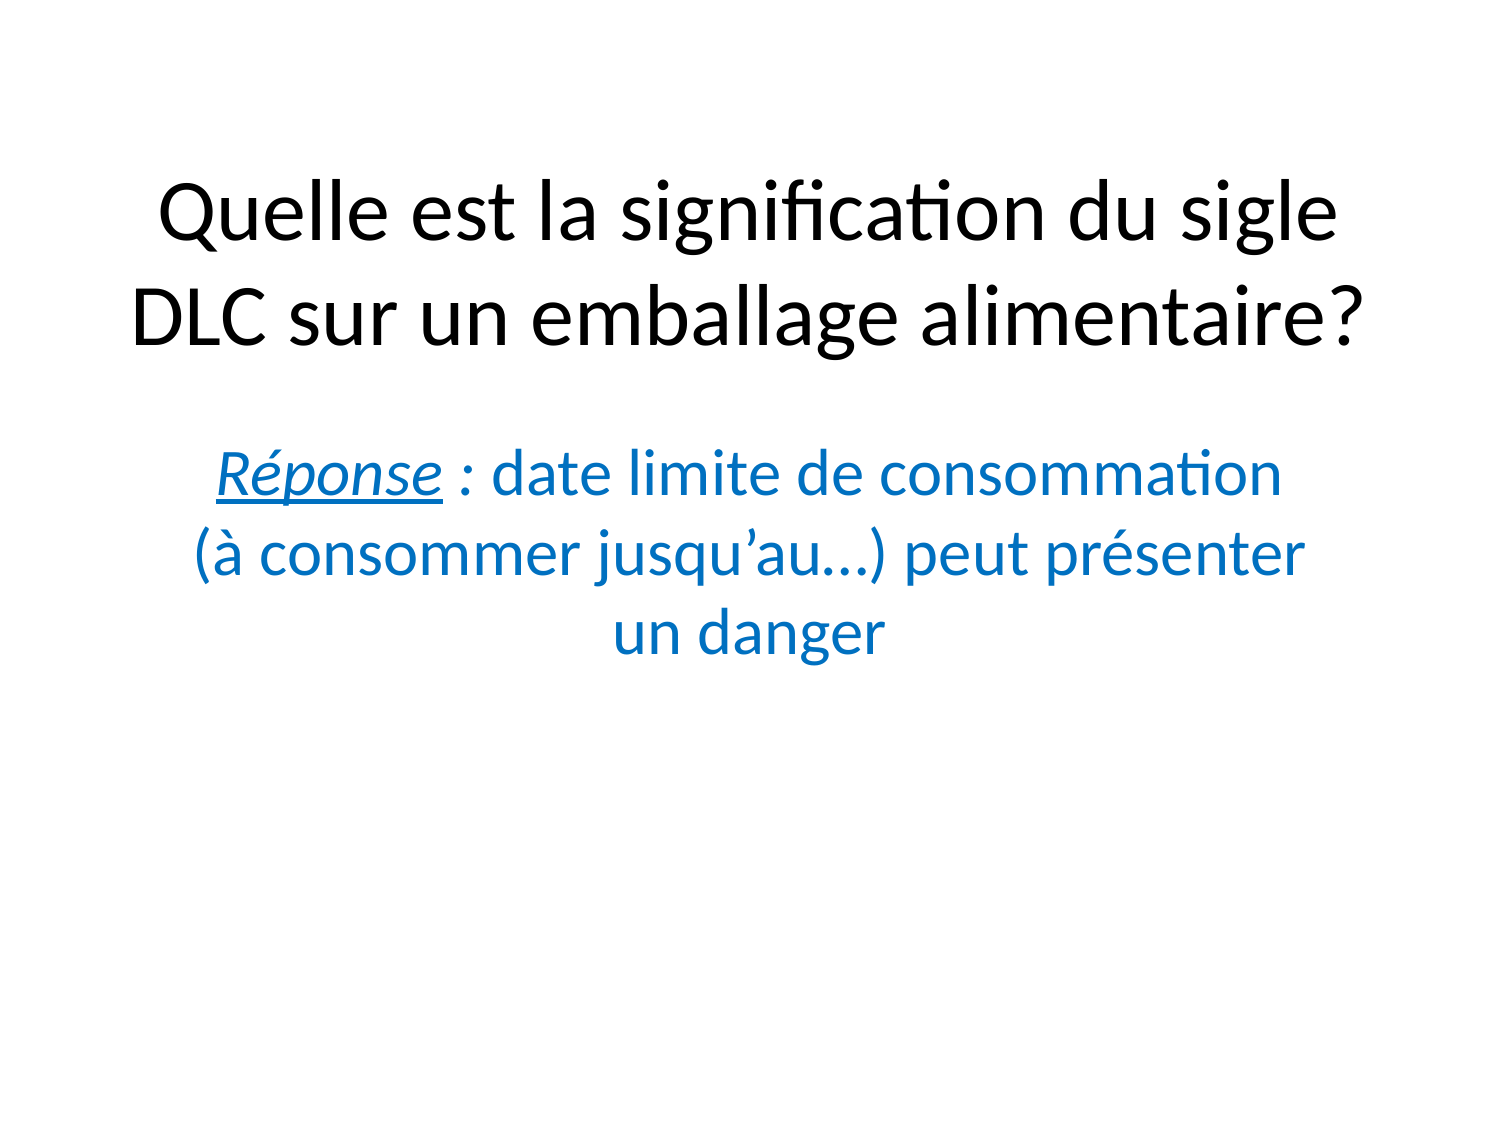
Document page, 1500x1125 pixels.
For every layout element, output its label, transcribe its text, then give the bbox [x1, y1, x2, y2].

subtitle Réponse : date limite de consommation (à consommer jusqu’au…) peut présenter un danger [171, 420, 1329, 709]
title Quelle est la signification du sigle DLC sur un emballage alimentaire? [112, 137, 1388, 379]
